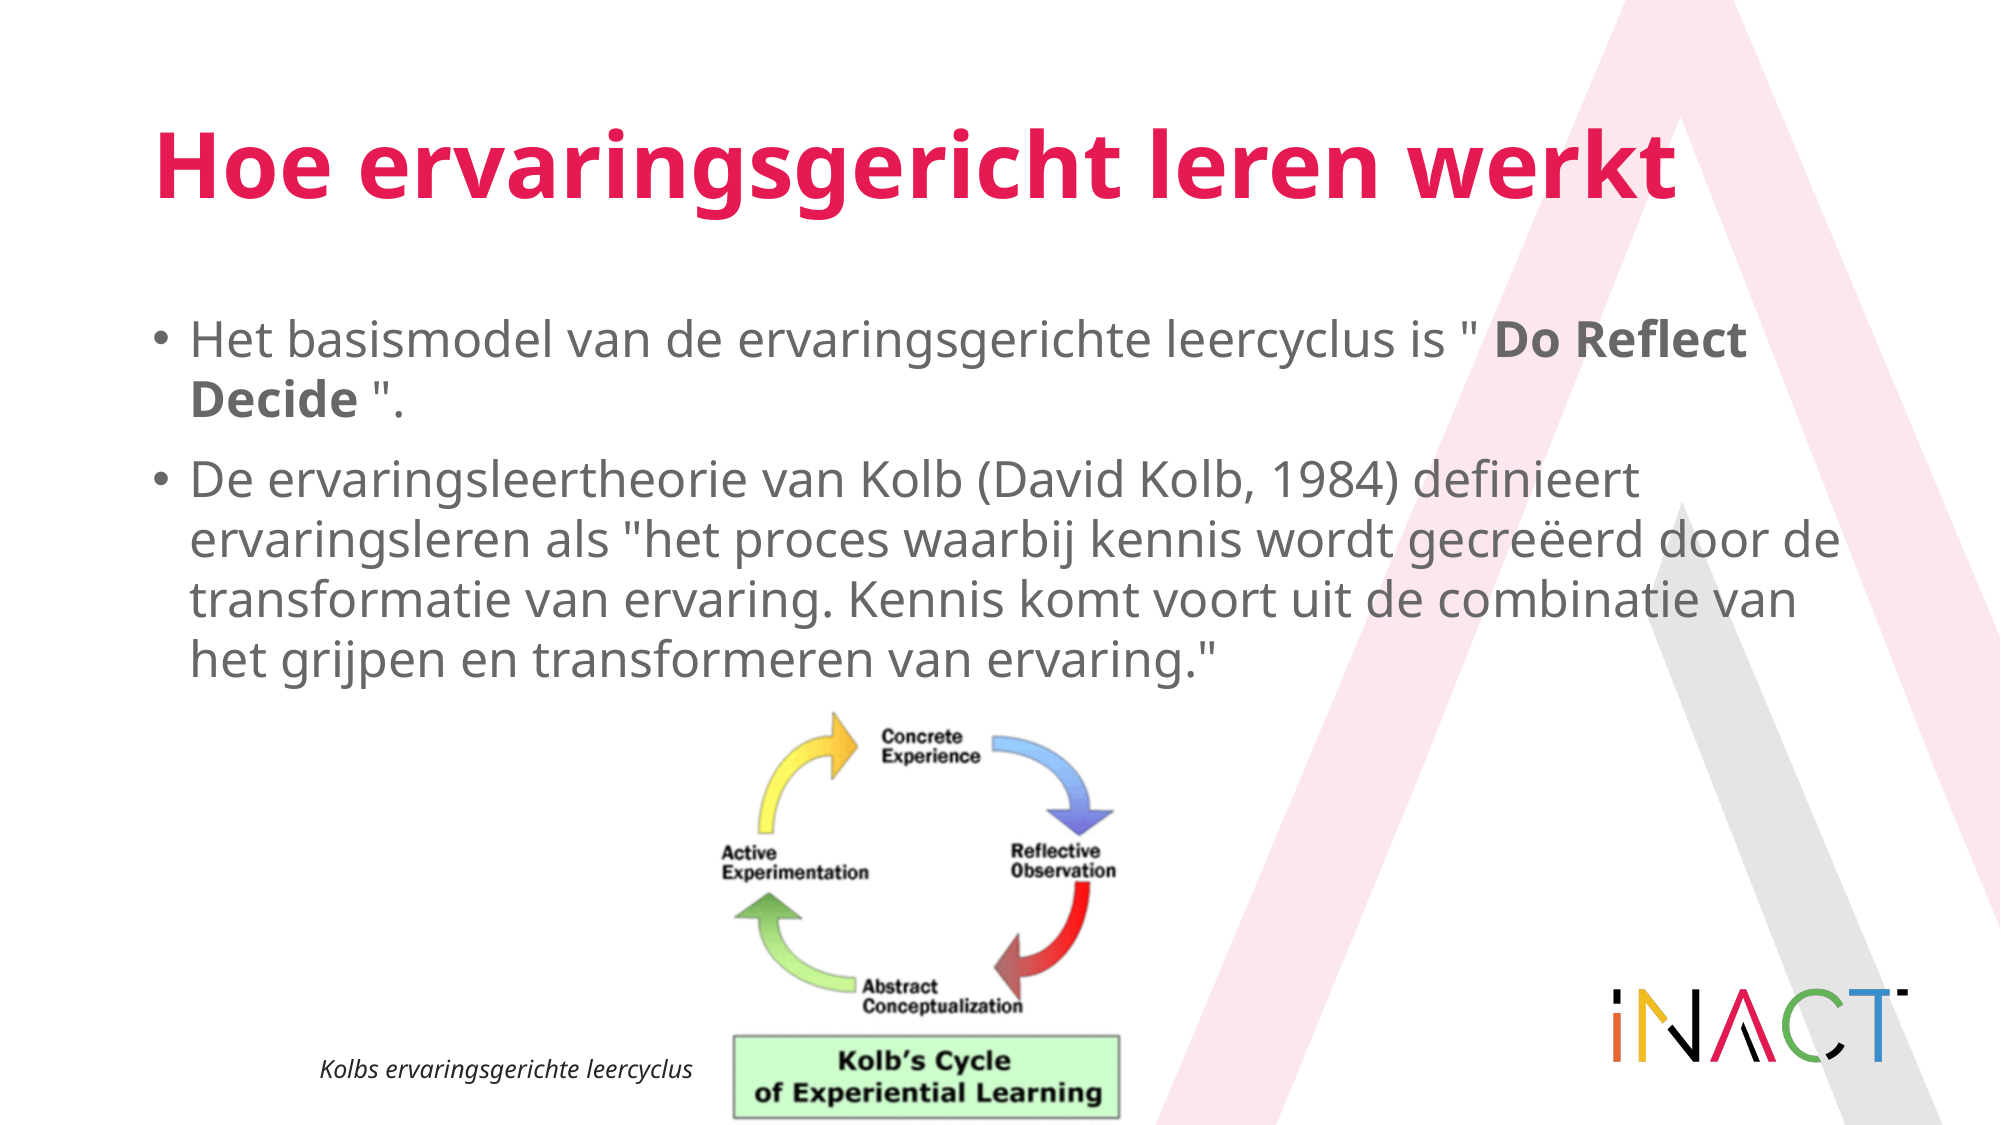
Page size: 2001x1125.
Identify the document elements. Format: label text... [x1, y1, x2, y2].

picture [694, 0, 2001, 1125]
title Hoe ervaringsgericht leren werkt [137, 59, 1863, 278]
list Het basismodel van de ervaringsgerichte leercyclus is " Do Reflect Decide ". De ervaringsleertheorie van Kolb (David Kolb, 1984) definieert ervaringsleren als "het proces waarbij kennis wordt gecreëerd door de transformatie van ervaring. Kennis komt voort uit de combinatie van het grijpen en transformeren van ervaring." [137, 299, 1863, 1014]
text_box Kolbs ervaringsgerichte leercyclus [304, 1046, 694, 1092]
